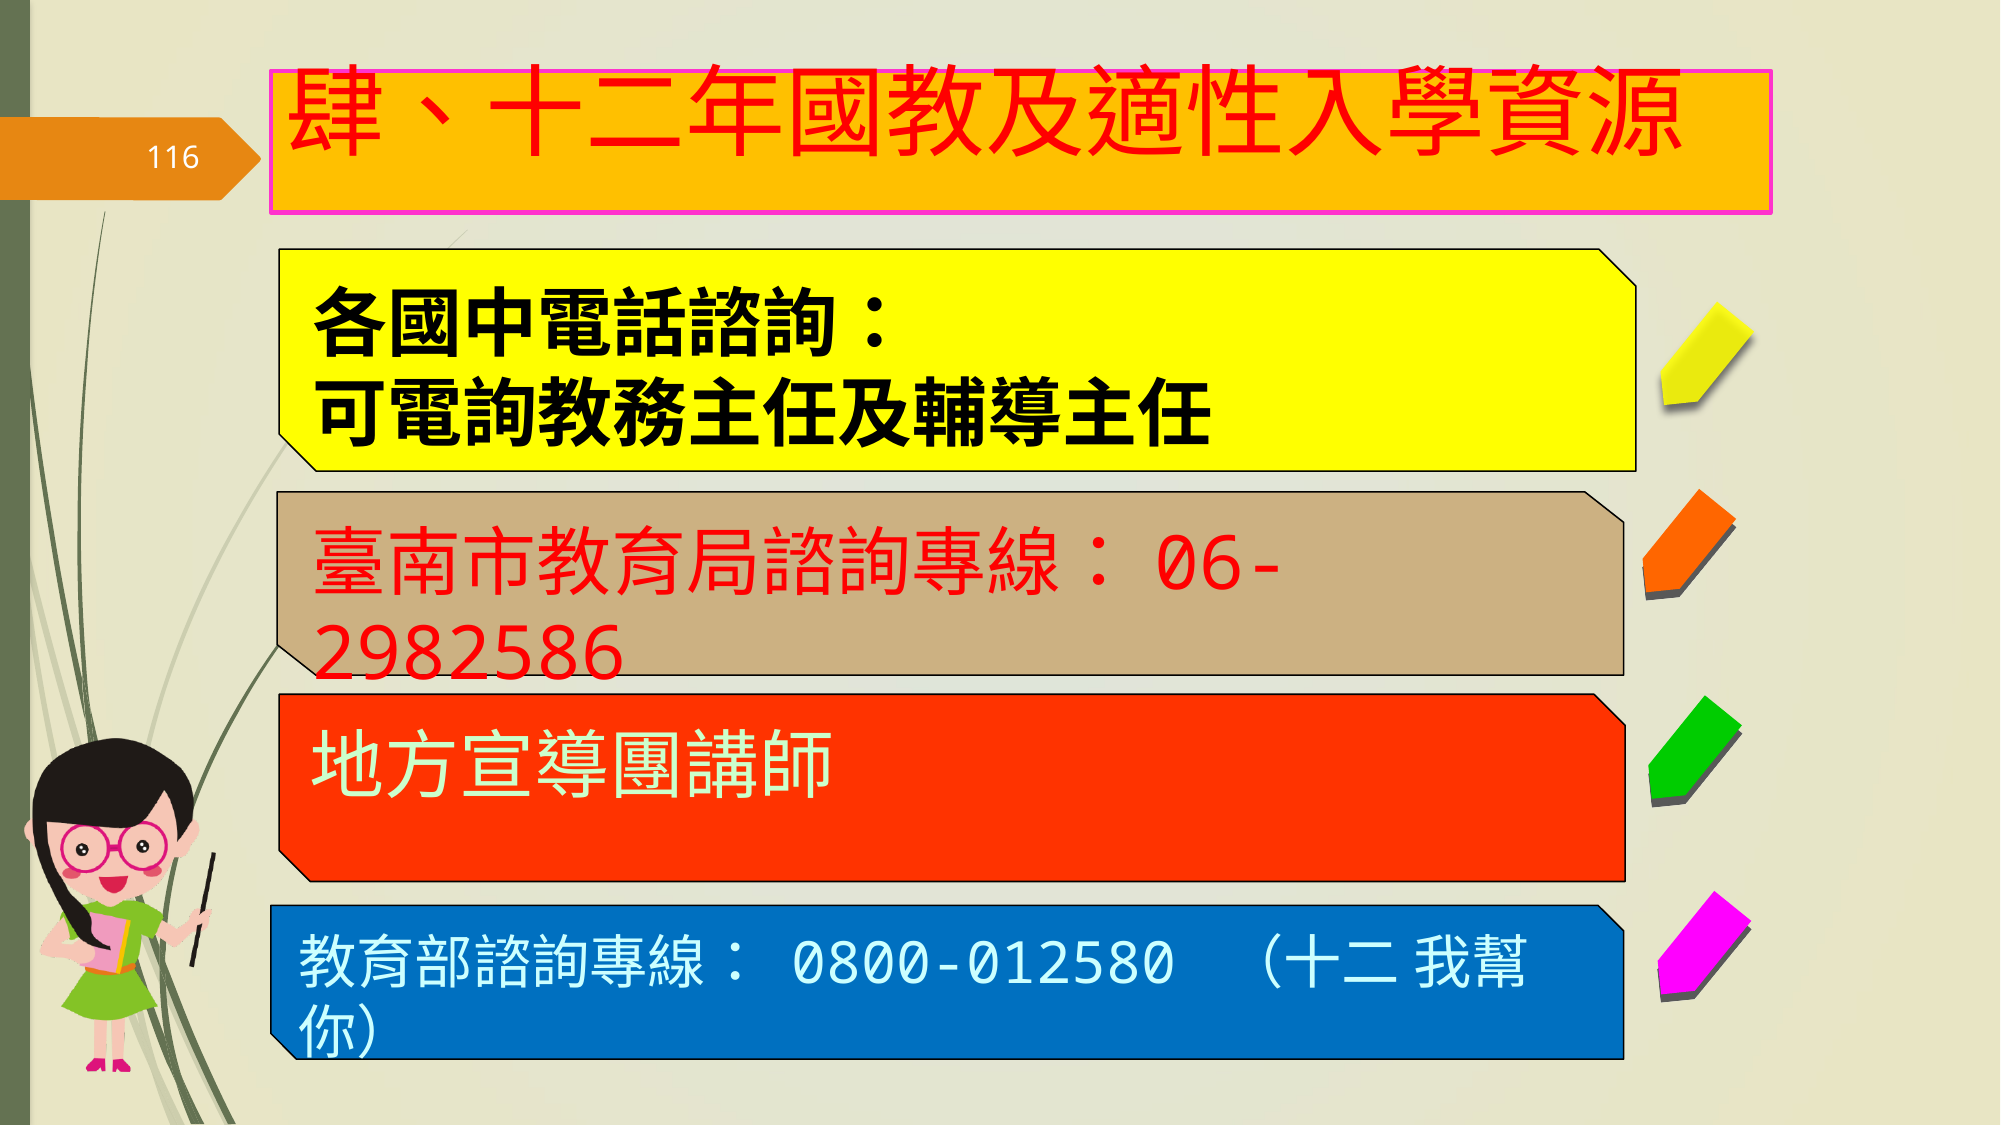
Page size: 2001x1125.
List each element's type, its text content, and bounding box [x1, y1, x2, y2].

slide_number 116 [87, 129, 216, 189]
text_box [1657, 890, 1752, 995]
text_box 地方宣導團講師 [279, 694, 1626, 882]
text_box 教育部諮詢專線： 0800-012580 （十二 我幫你） [270, 905, 1624, 1060]
text_box 肆、十二年國教及適性入學資源 [270, 70, 1771, 213]
text_box [1648, 695, 1742, 799]
text_box [1660, 301, 1755, 406]
text_box 各國中電話諮詢： 可電詢教務主任及輔導主任 [279, 249, 1636, 472]
text_box [1642, 488, 1737, 593]
picture [23, 0, 2001, 1125]
text_box 臺南市教育局諮詢專線：06-2982586 [277, 491, 1624, 676]
